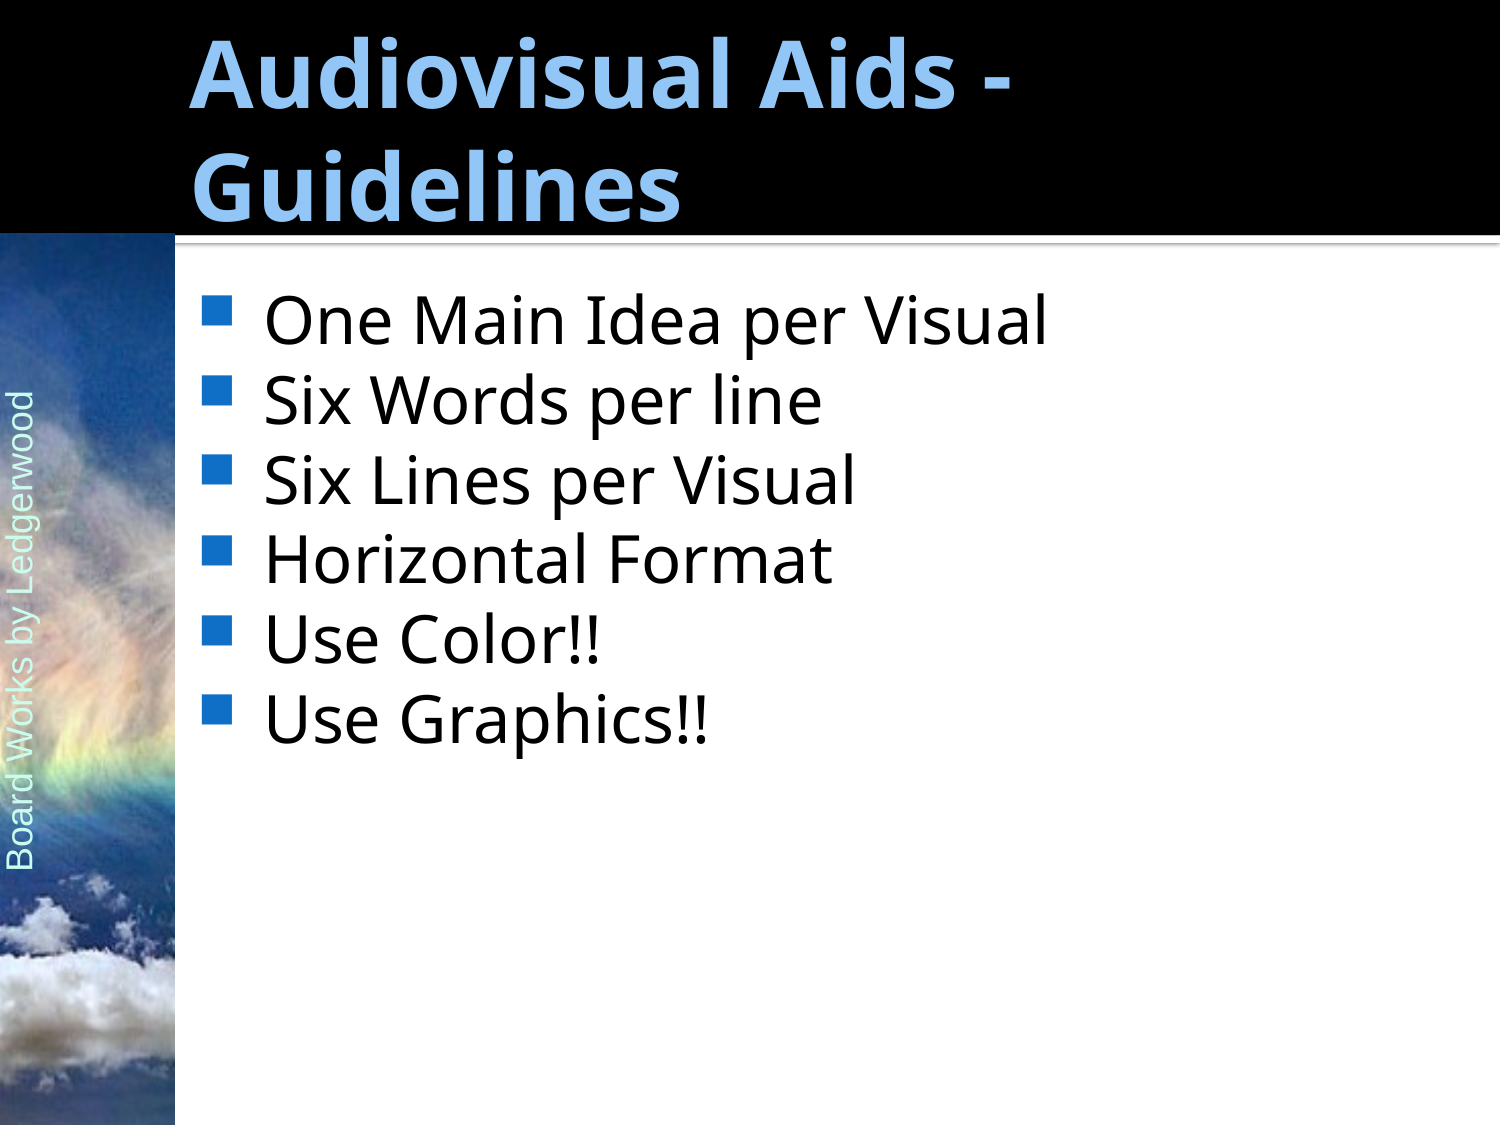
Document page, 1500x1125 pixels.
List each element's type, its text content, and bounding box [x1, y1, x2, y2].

list One Main Idea per Visual Six Words per line Six Lines per Visual Horizontal Format Use Color!! Use Graphics!! [187, 262, 1425, 1050]
title Audiovisual Aids - Guidelines [174, 24, 1425, 231]
picture [0, 233, 175, 1125]
